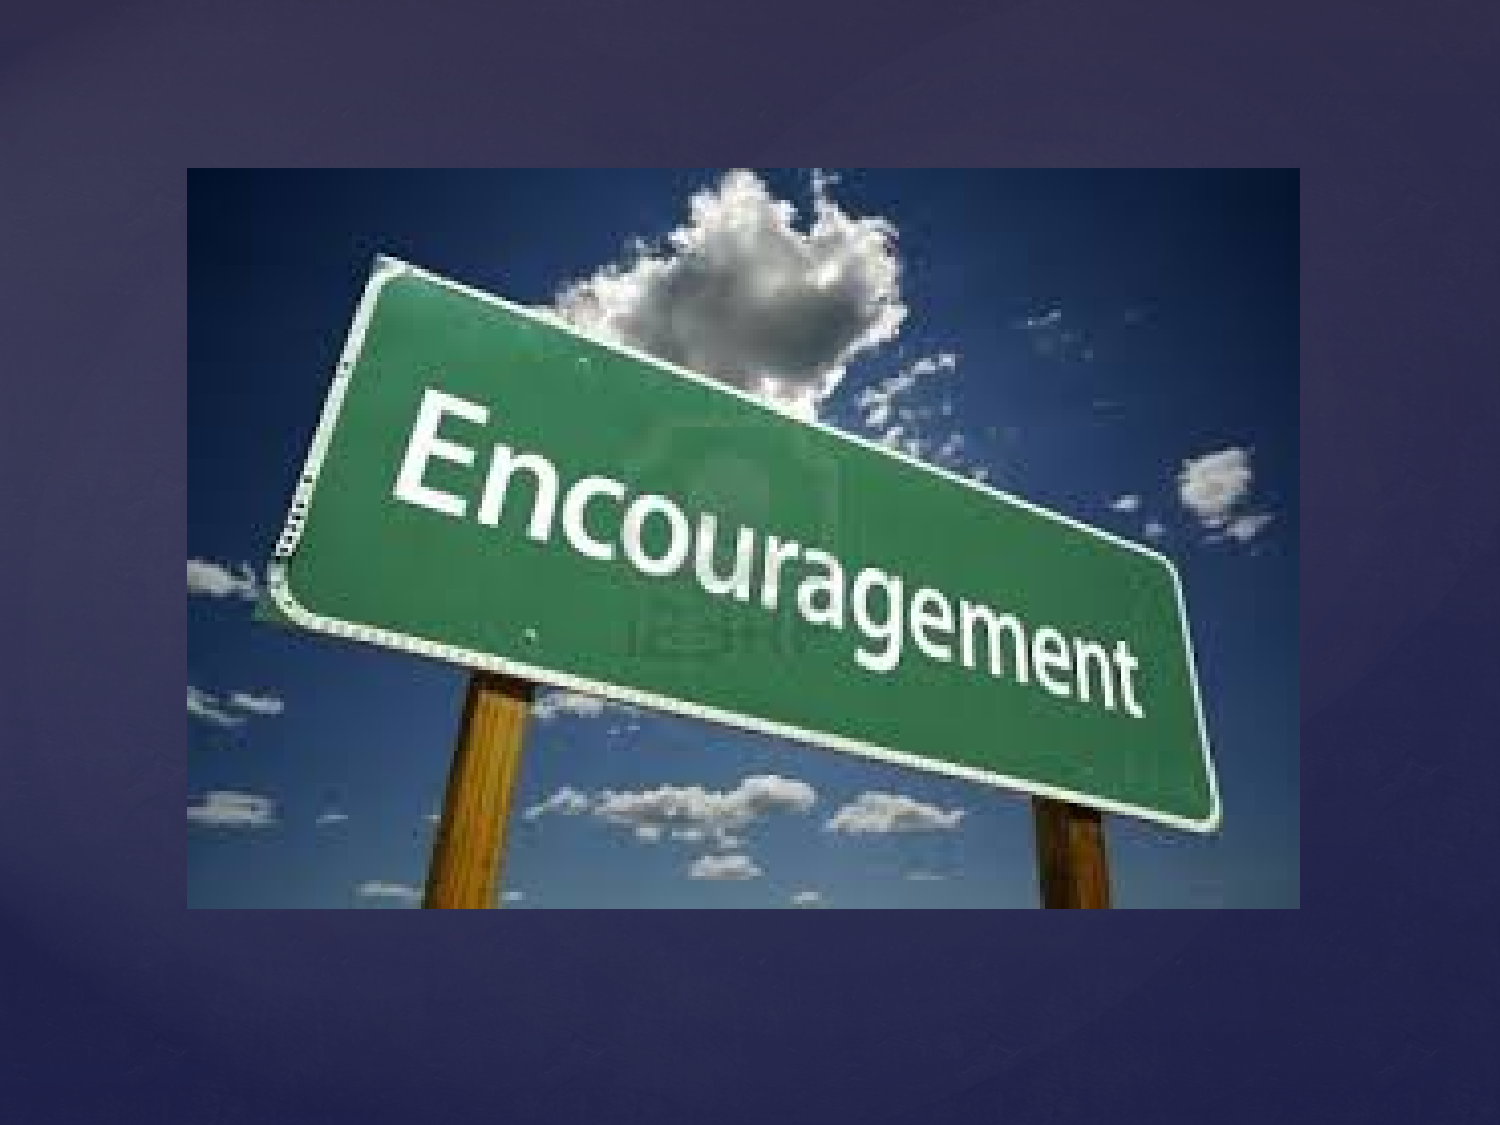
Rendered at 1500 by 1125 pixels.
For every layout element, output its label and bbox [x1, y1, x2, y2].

picture [187, 168, 1301, 910]
